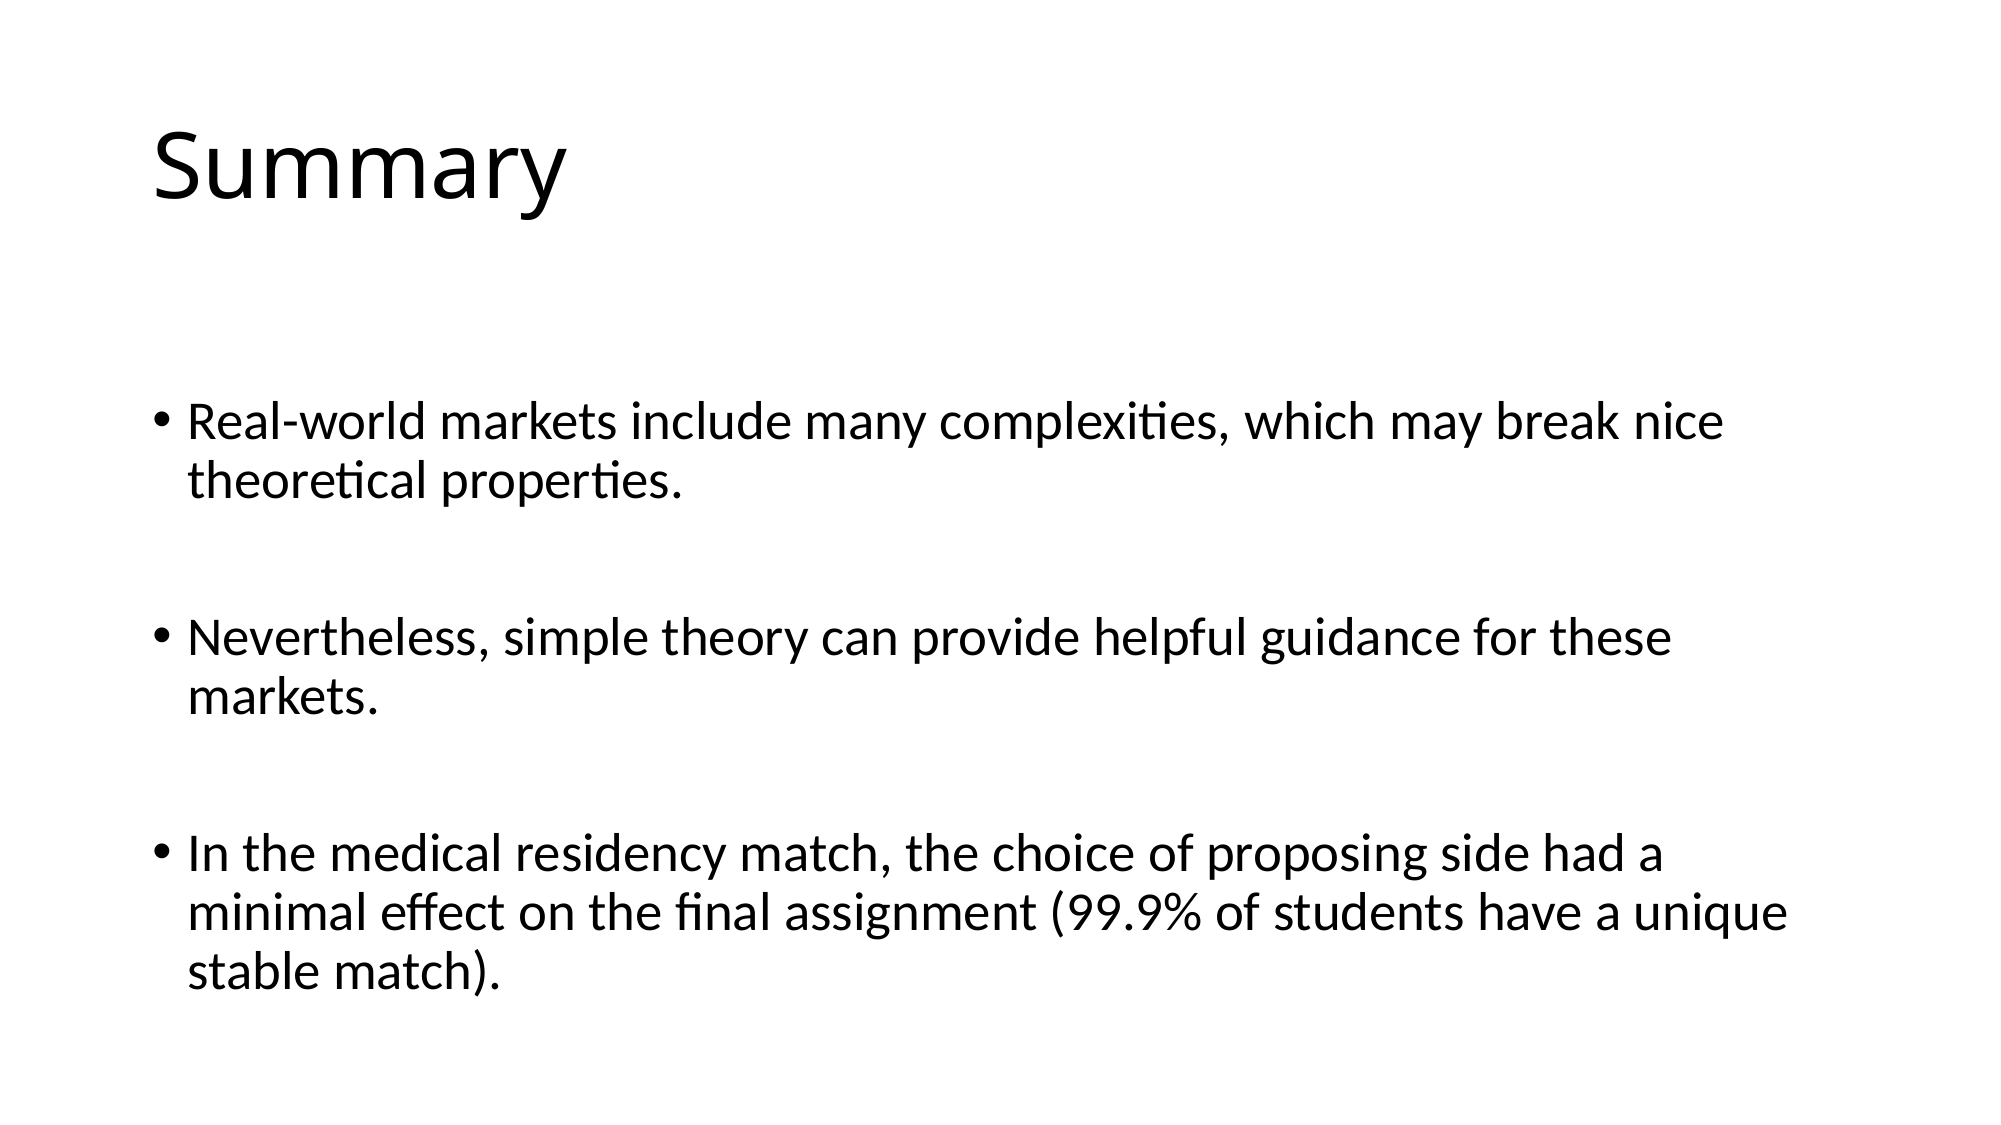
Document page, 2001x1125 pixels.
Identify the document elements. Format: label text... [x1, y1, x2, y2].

title Summary [137, 59, 1863, 278]
list Real-world markets include many complexities, which may break nice theoretical properties. Nevertheless, simple theory can provide helpful guidance for these markets. In the medical residency match, the choice of proposing side had a minimal effect on the final assignment (99.9% of students have a unique stable match). [137, 299, 1863, 1014]
